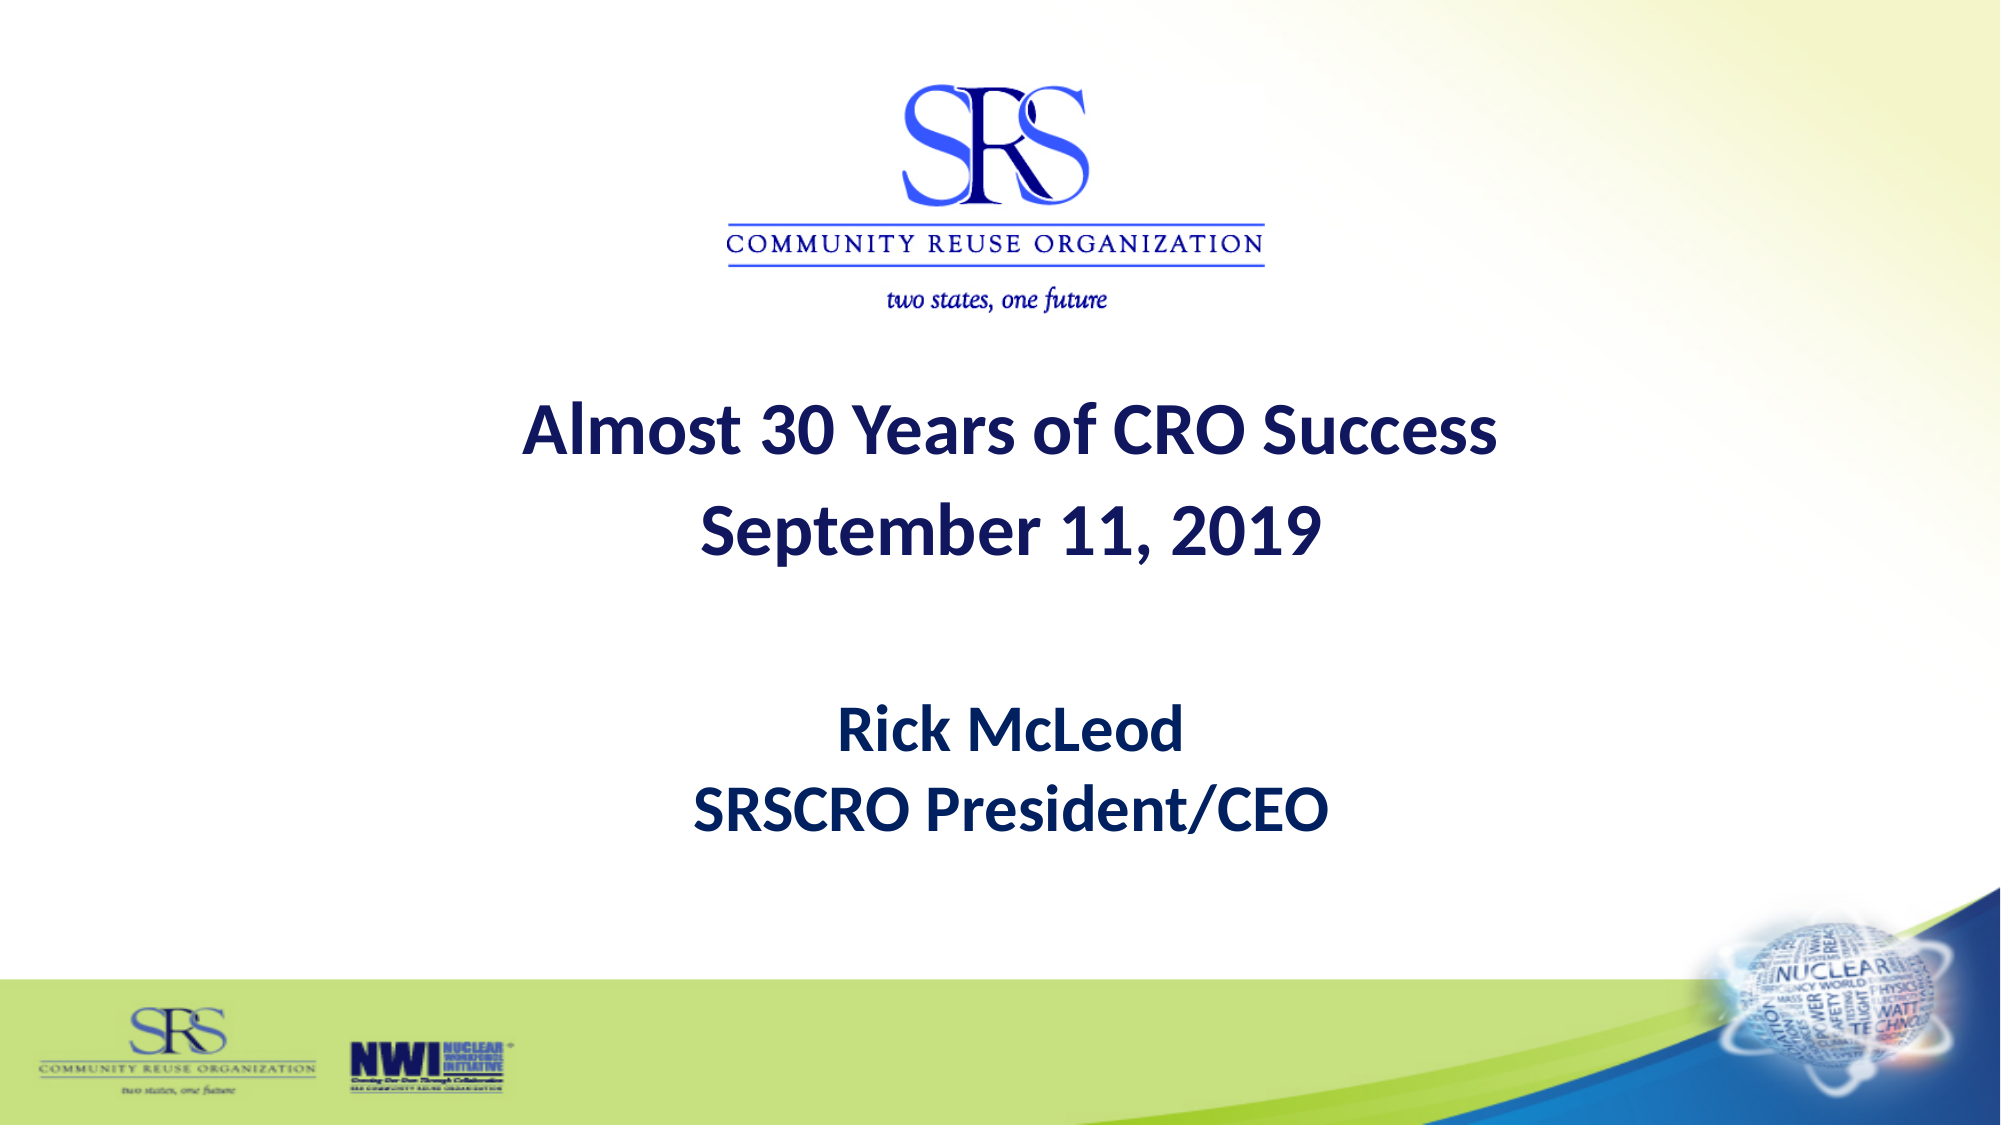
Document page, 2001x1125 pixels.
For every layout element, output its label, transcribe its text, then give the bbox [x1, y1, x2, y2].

list Almost 30 Years of CRO Success September 11, 2019 [273, 396, 1750, 1050]
picture [0, 0, 2001, 1125]
text_box Rick McLeod SRSCRO President/CEO [636, 676, 1387, 852]
